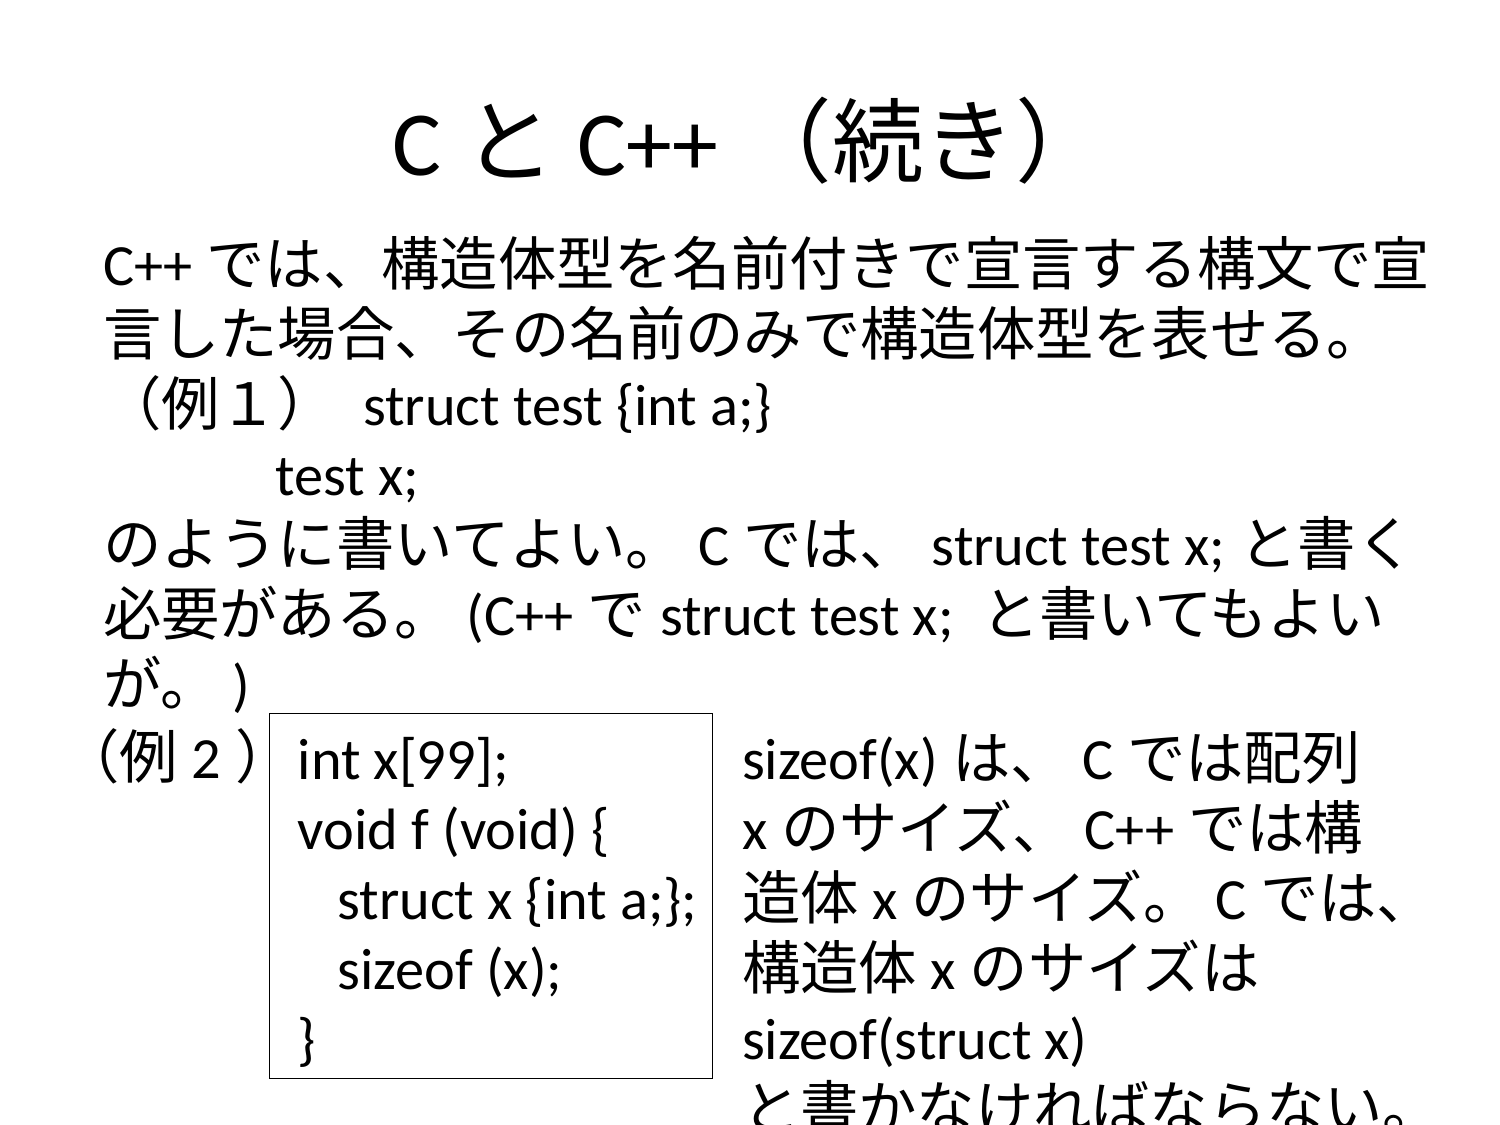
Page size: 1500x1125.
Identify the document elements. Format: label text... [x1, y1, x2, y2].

title CとC++（続き） [75, 45, 1425, 233]
text_box （例2） [46, 712, 309, 798]
text_box C++では、構造体型を名前付きで宣言する構文で宣言した場合、その名前のみで構造体型を表せる。 （例１） struct test {int a;} test x; のように書いてよい。Cでは、struct test x;と書く必要がある。(C++でstruct test x; と書いてもよいが。) [88, 219, 1459, 725]
text_box sizeof(x)は、Cでは配列xのサイズ、C++では構造体xのサイズ。Cでは、構造体xのサイズはsizeof(struct x) と書かなければならない。 [727, 713, 1401, 1125]
text_box int x[99]; void f (void) { struct x {int a;}; sizeof (x); } [269, 725, 713, 1079]
